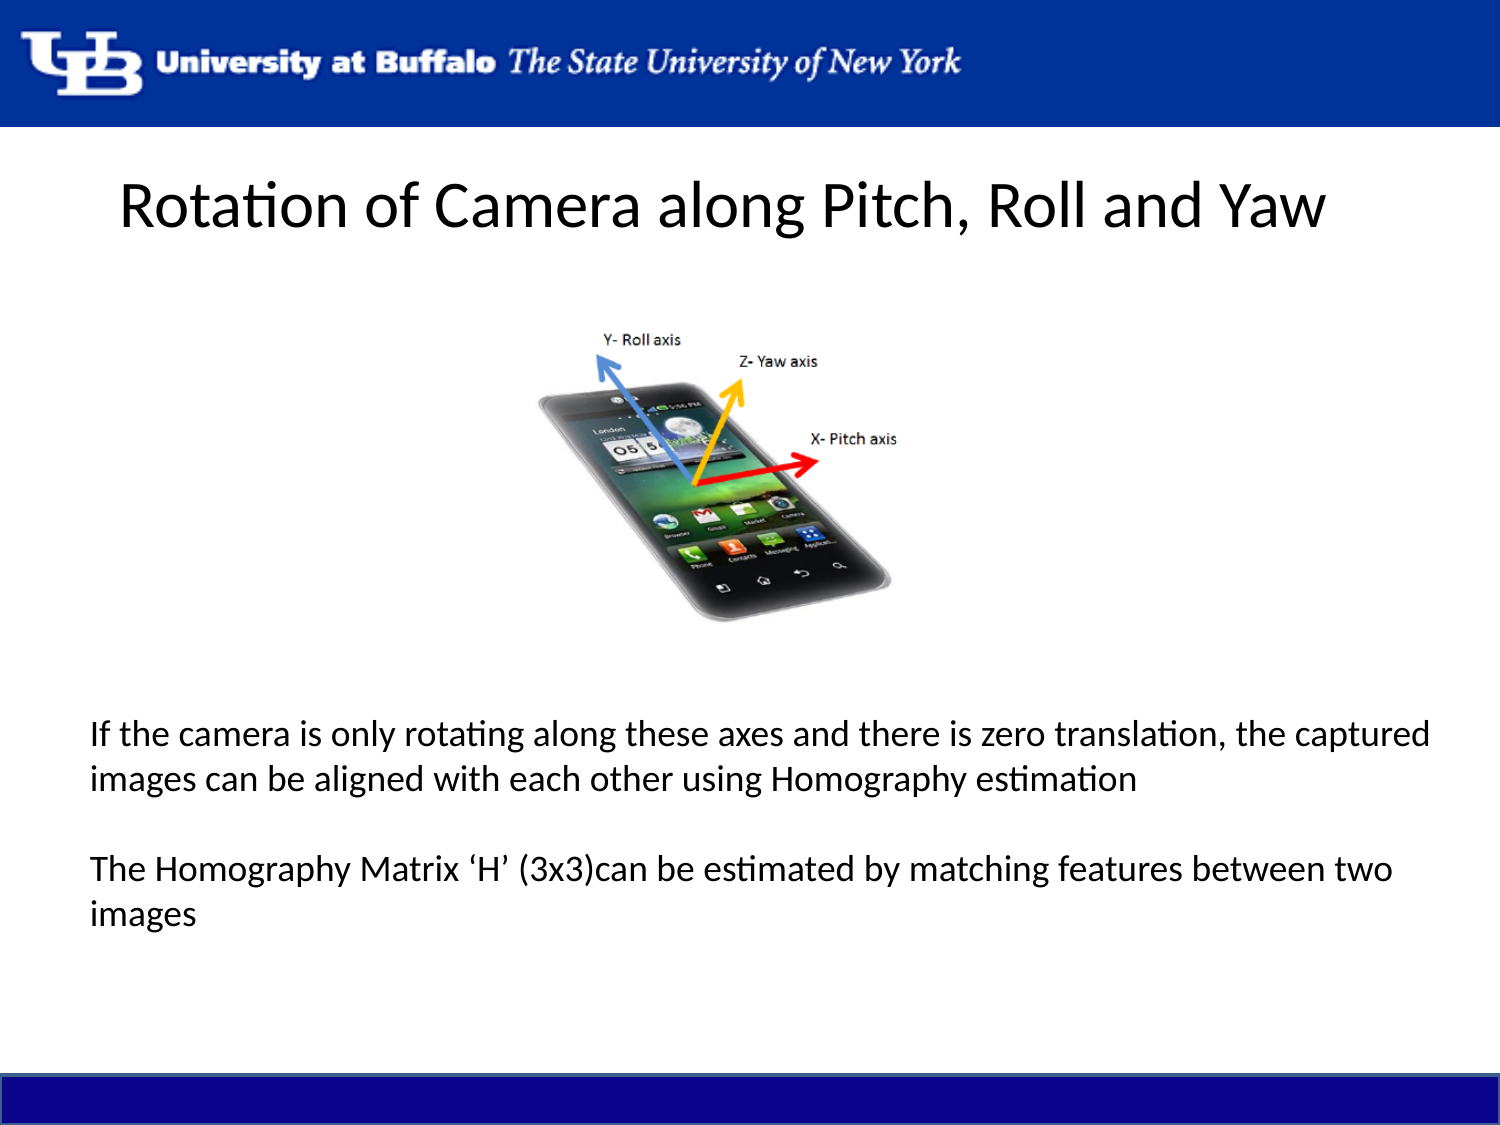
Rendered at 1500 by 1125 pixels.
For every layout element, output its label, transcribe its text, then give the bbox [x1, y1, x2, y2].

text_box If the camera is only rotating along these axes and there is zero translation, the captured images can be aligned with each other using Homography estimation The Homography Matrix ‘H’ (3x3)can be estimated by matching features between two images [75, 296, 1467, 1032]
picture [0, 0, 1500, 127]
title Rotation of Camera along Pitch, Roll and Yaw [86, 150, 1362, 251]
picture [510, 296, 938, 637]
